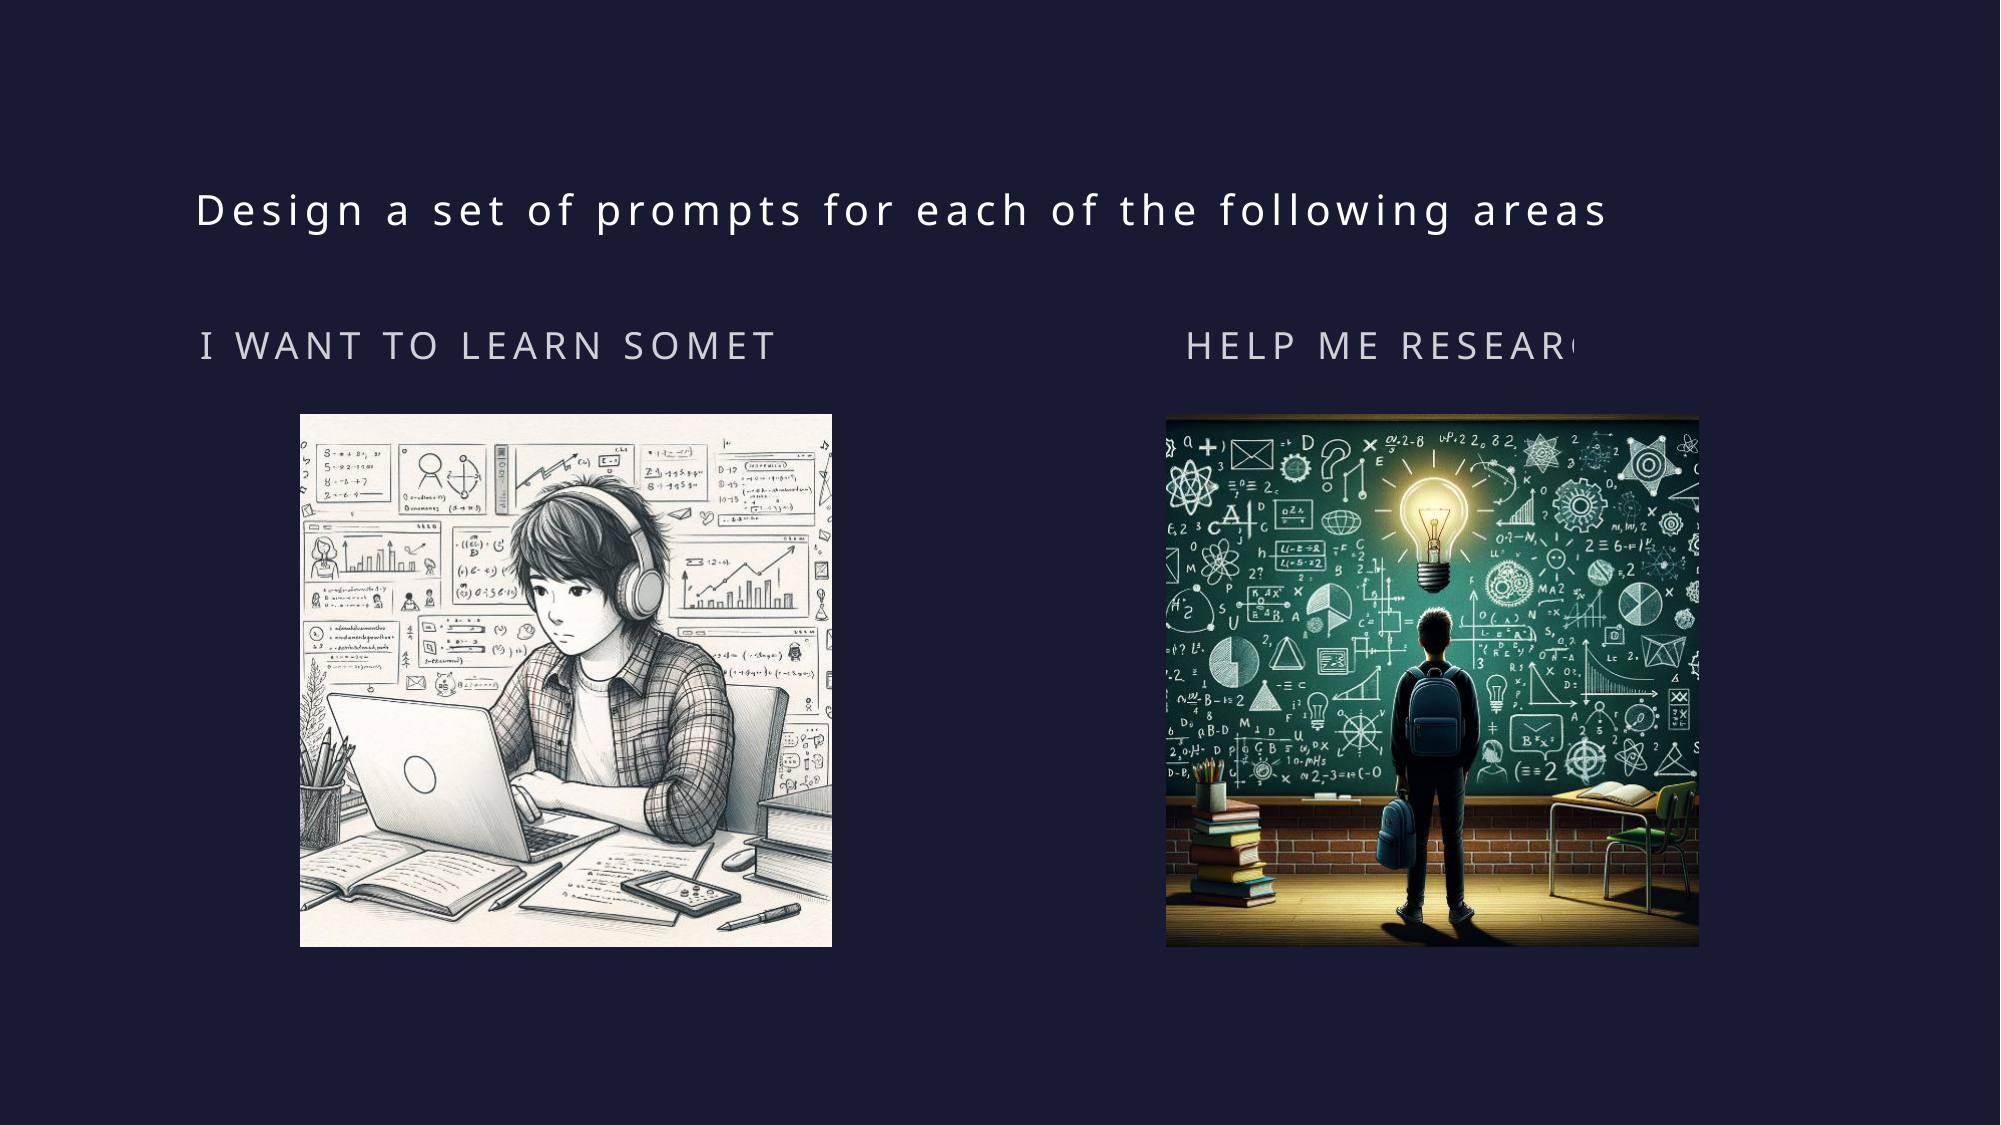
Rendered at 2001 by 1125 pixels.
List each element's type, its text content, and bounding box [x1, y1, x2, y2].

title Design a set of prompts for each of the following areas [177, 165, 1822, 274]
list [299, 414, 833, 947]
list Help me research…. [1044, 304, 1822, 396]
list I want to learn something… [177, 304, 955, 396]
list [1166, 414, 1700, 947]
